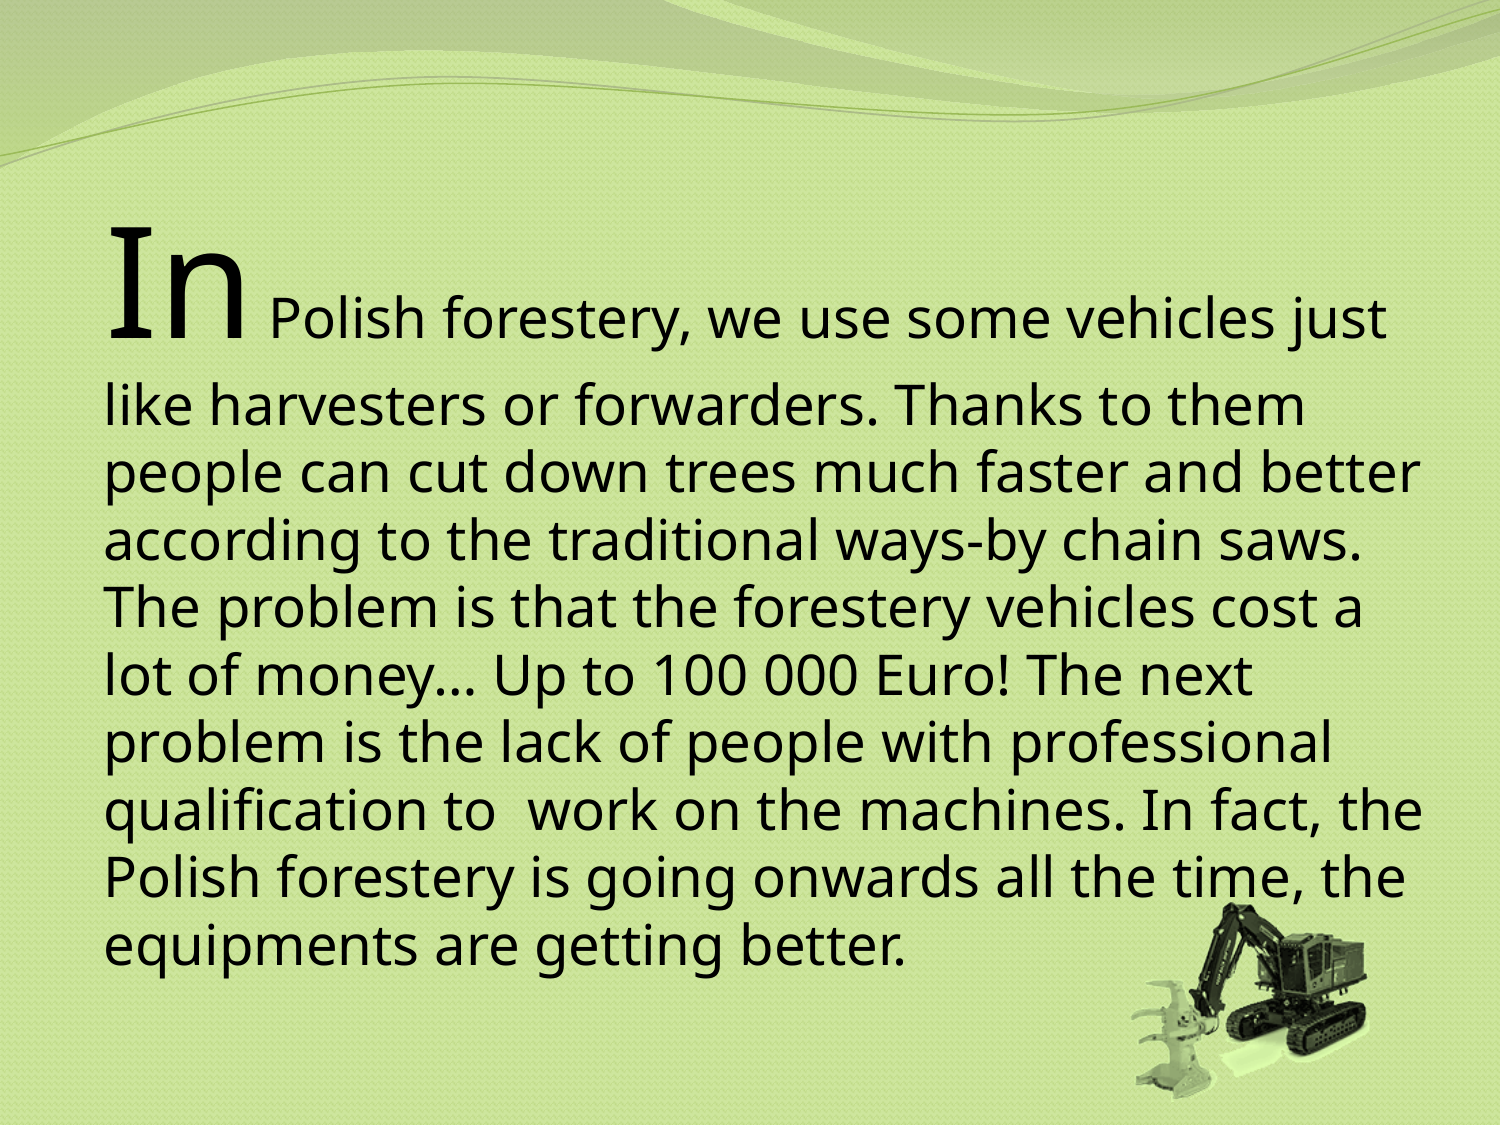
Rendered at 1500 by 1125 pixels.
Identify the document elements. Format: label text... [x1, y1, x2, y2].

list In Polish forestery, we use some vehicles just like harvesters or forwarders. Thanks to them people can cut down trees much faster and better according to the traditional ways-by chain saws. The problem is that the forestery vehicles cost a lot of money… Up to 100 000 Euro! The next problem is the lack of people with professional qualification to work on the machines. In fact, the Polish forestery is going onwards all the time, the equipments are getting better. [46, 175, 1454, 1038]
picture [1112, 902, 1390, 1102]
